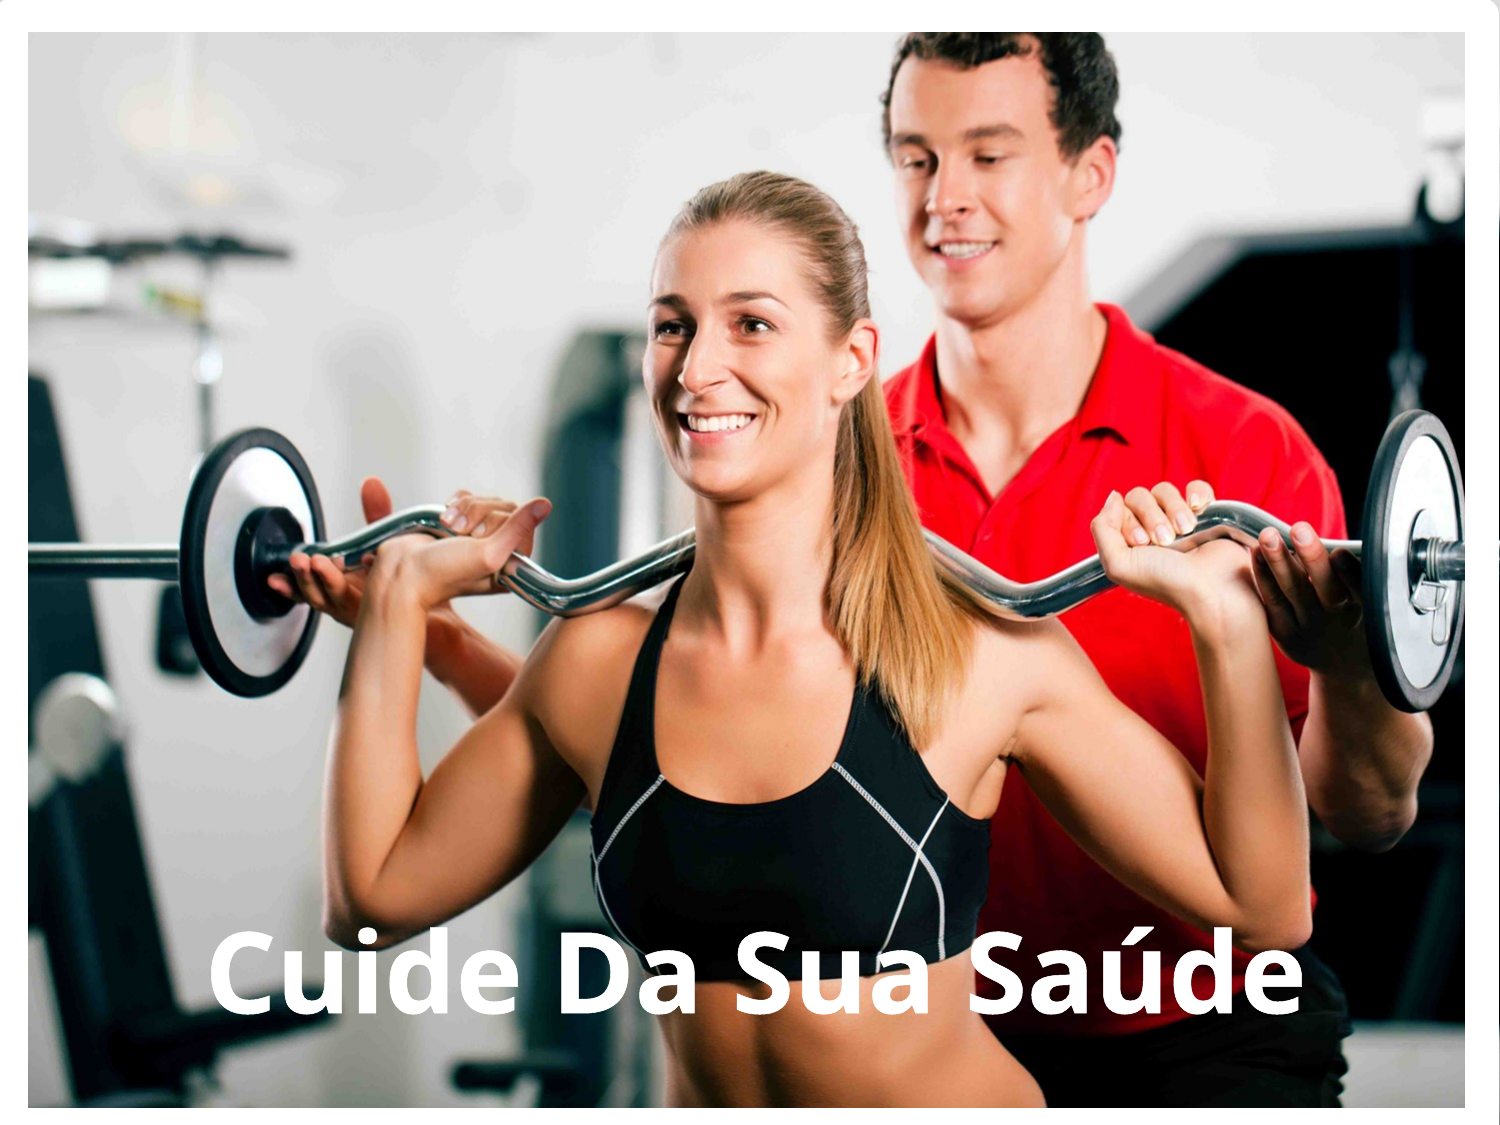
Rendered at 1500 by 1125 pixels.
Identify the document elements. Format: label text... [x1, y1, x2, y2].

text_box [10, 13, 1484, 1125]
picture [0, 0, 1500, 1125]
text_box Cuide Da Sua Saúde [41, 893, 1471, 1043]
